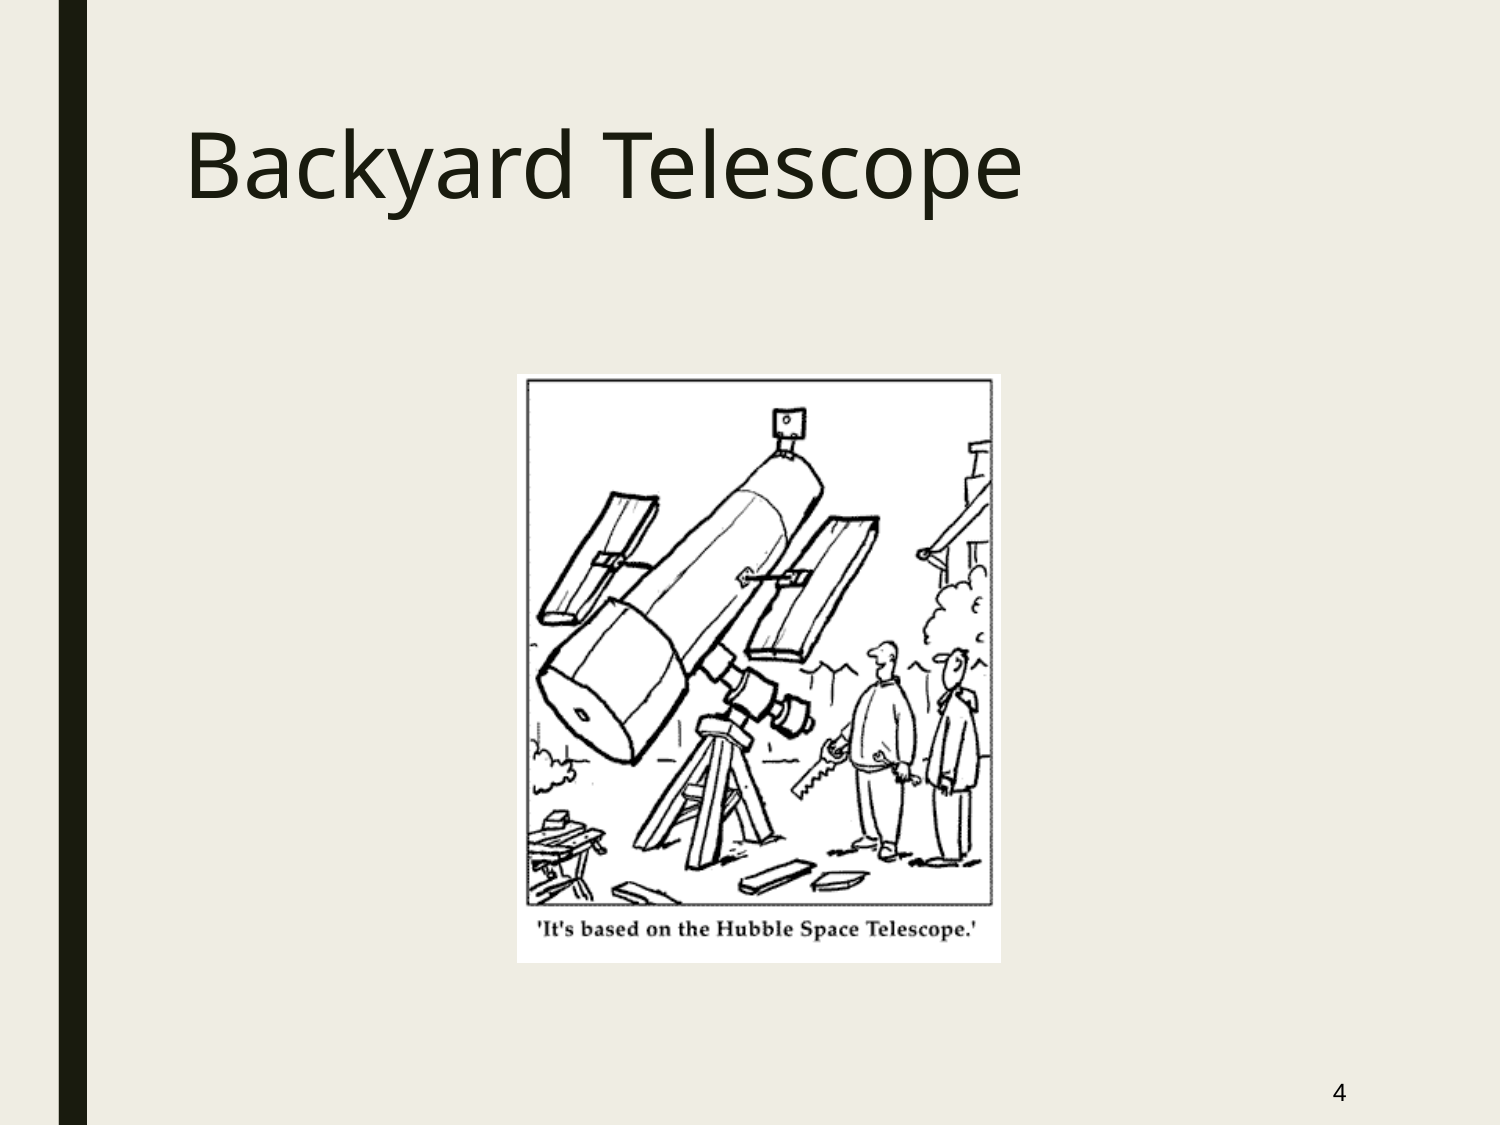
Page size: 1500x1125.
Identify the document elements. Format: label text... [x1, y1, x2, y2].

slide_number 4 [1165, 1058, 1362, 1125]
title Backyard Telescope [168, 112, 1351, 357]
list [517, 374, 1001, 963]
